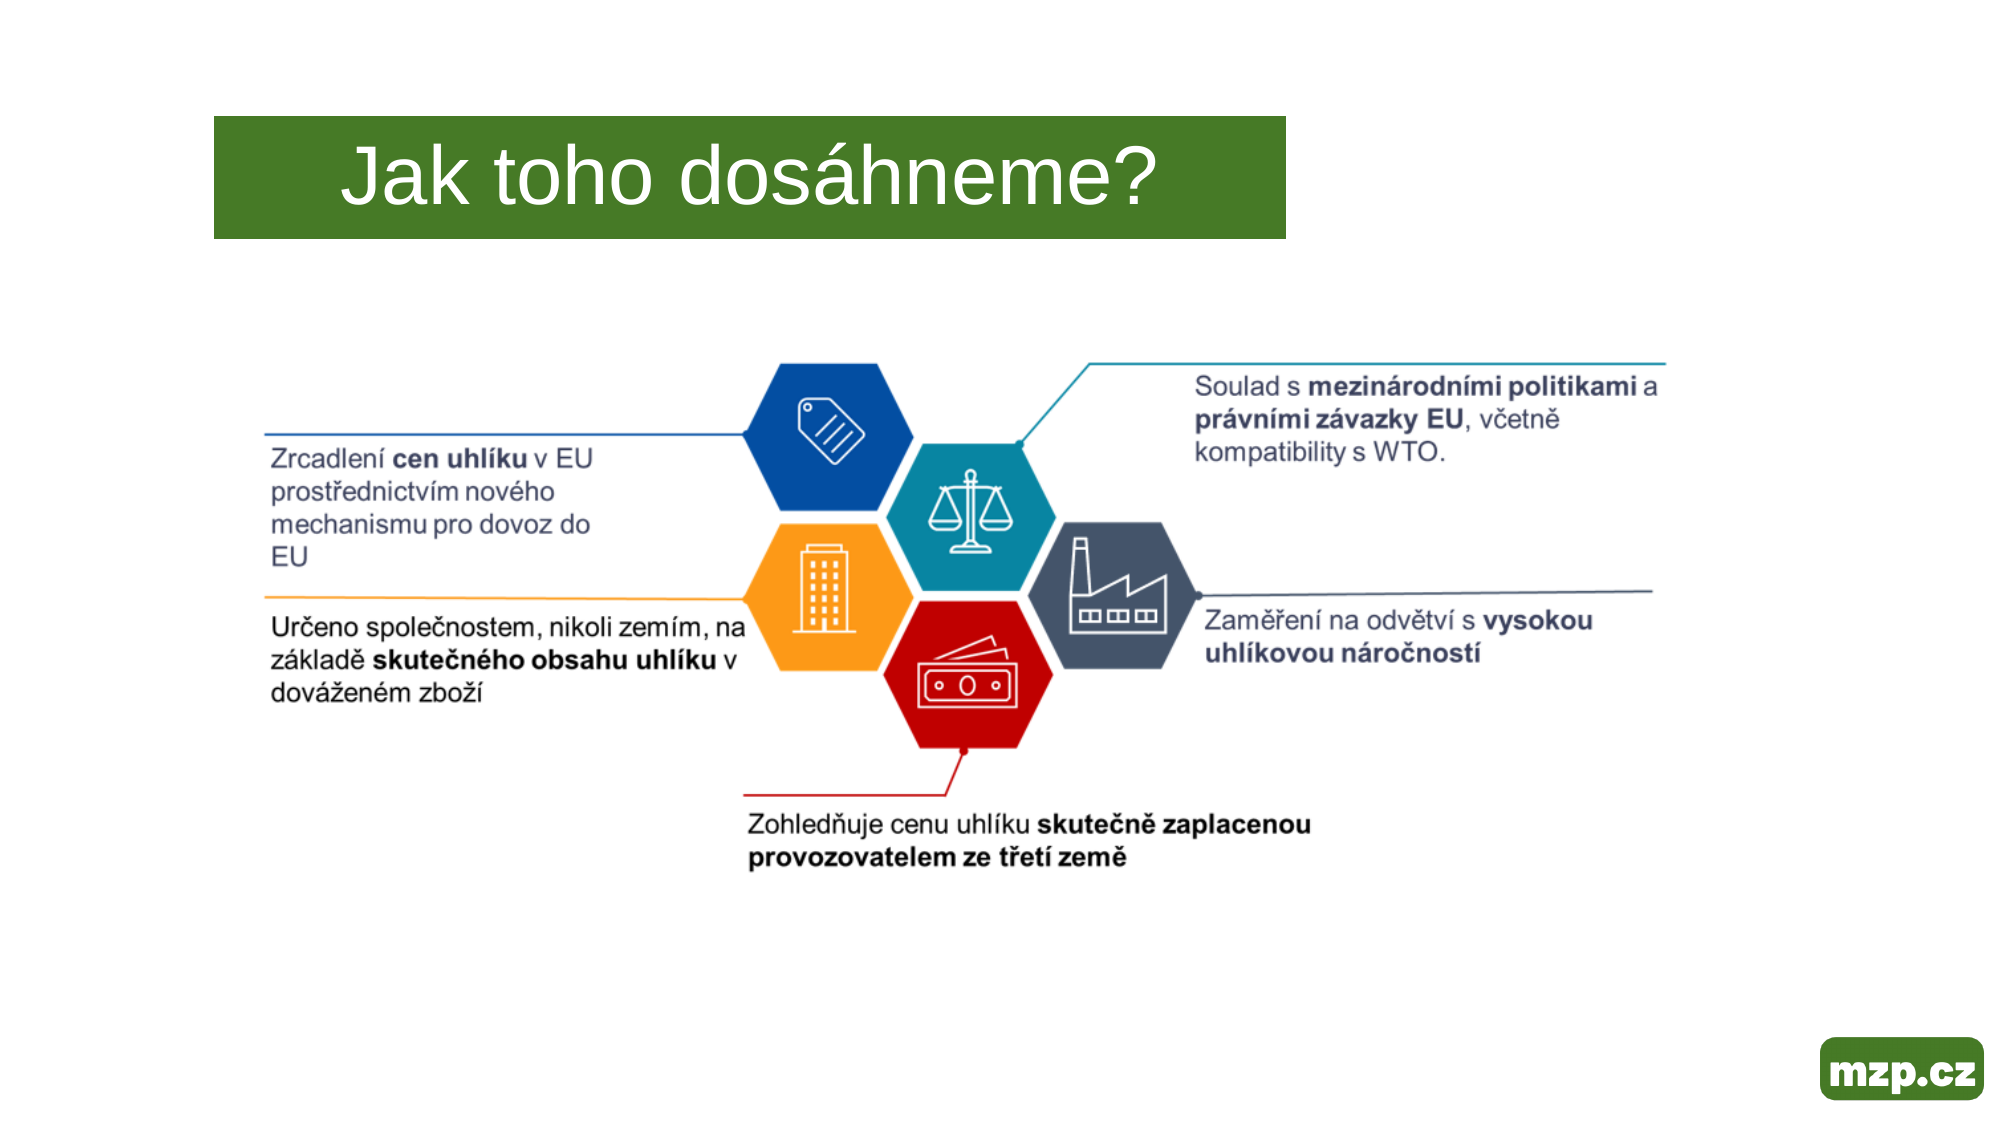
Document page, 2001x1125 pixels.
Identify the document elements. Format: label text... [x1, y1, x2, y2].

picture [1789, 959, 2000, 1125]
title Jak toho dosáhneme? [213, 115, 1287, 240]
picture [213, 307, 1692, 923]
